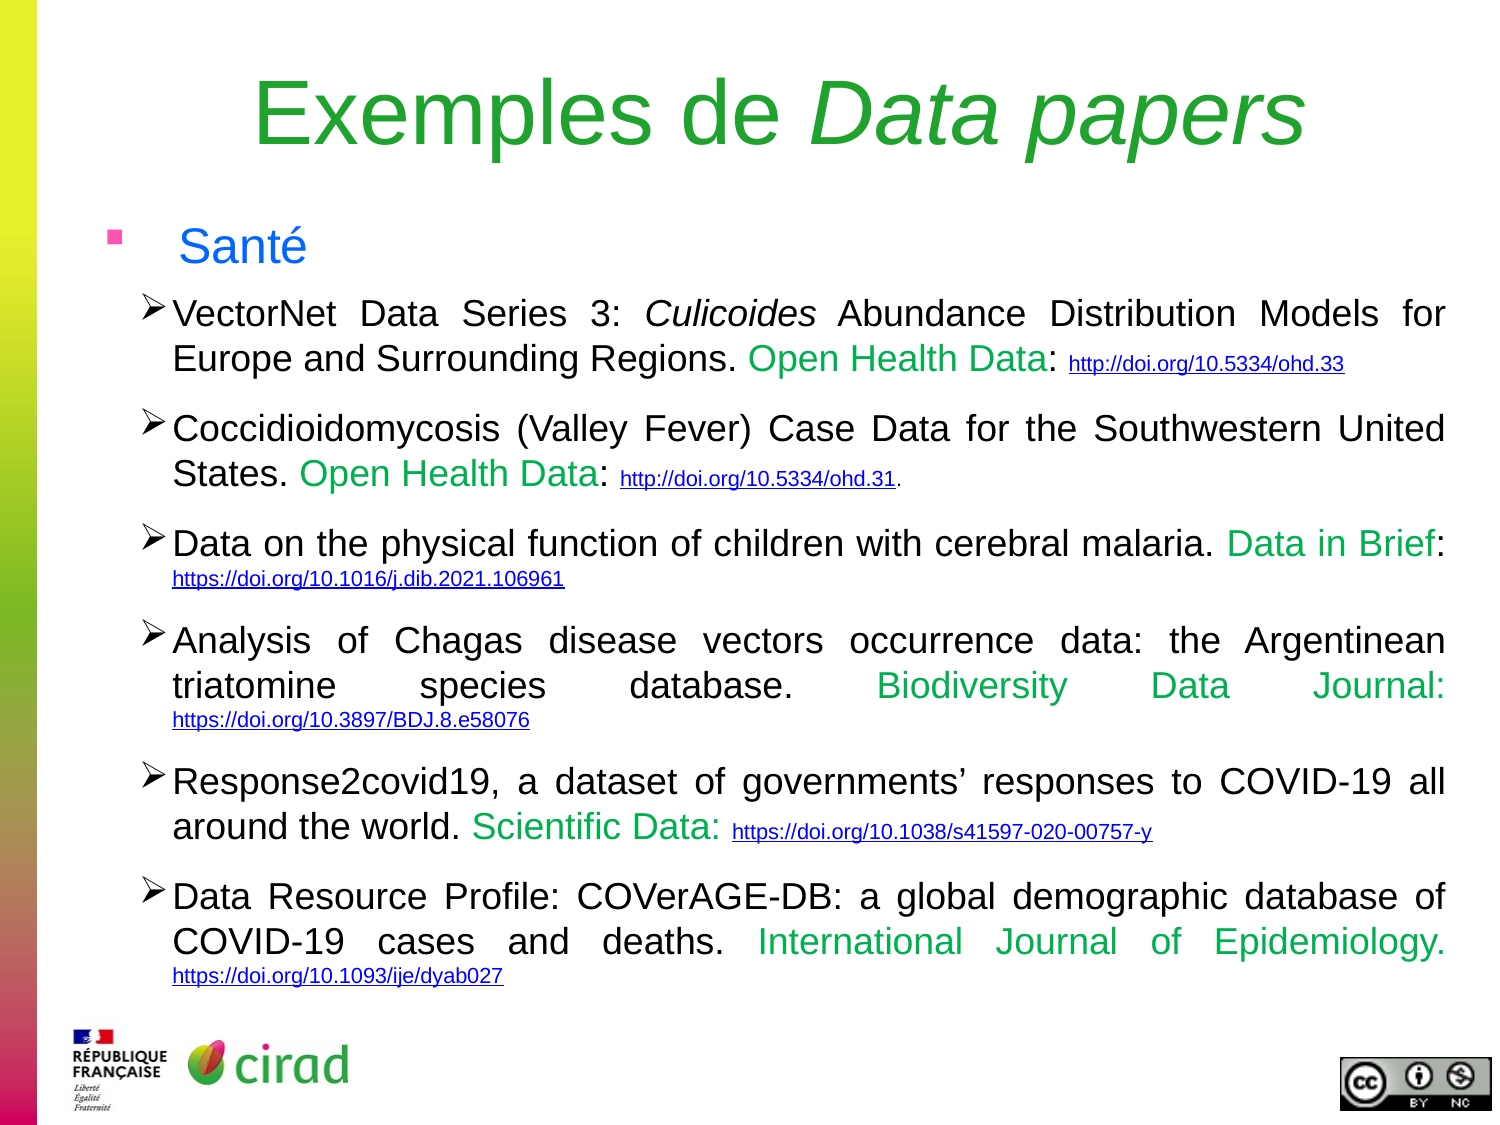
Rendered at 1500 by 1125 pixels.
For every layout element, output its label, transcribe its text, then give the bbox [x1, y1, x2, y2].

picture [59, 1015, 181, 1125]
text_box VectorNet Data Series 3: Culicoides Abundance Distribution Models for Europe and Surrounding Regions. Open Health Data: http://doi.org/10.5334/ohd.33 Coccidioidomycosis (Valley Fever) Case Data for the Southwestern United States. Open Health Data: http://doi.org/10.5334/ohd.31. Data on the physical function of children with cerebral malaria. Data in Brief: https://doi.org/10.1016/j.dib.2021.106961 Analysis of Chagas disease vectors occurrence data: the Argentinean triatomine species database. Biodiversity Data Journal: https://doi.org/10.3897/BDJ.8.e58076 Response2covid19, a dataset of governments’ responses to COVID-19 all around the world. Scientific Data: https://doi.org/10.1038/s41597-020-00757-y Data Resource Profile: COVerAGE-DB: a global demographic database of COVID-19 cases and deaths. International Journal of Epidemiology. https://doi.org/10.1093/ije/dyab027 [124, 281, 1461, 1047]
picture [1340, 1056, 1492, 1111]
text_box Santé [88, 233, 1113, 282]
picture [0, 0, 37, 1125]
text_box Exemples de Data papers [10, 45, 1500, 233]
picture [188, 1047, 348, 1085]
